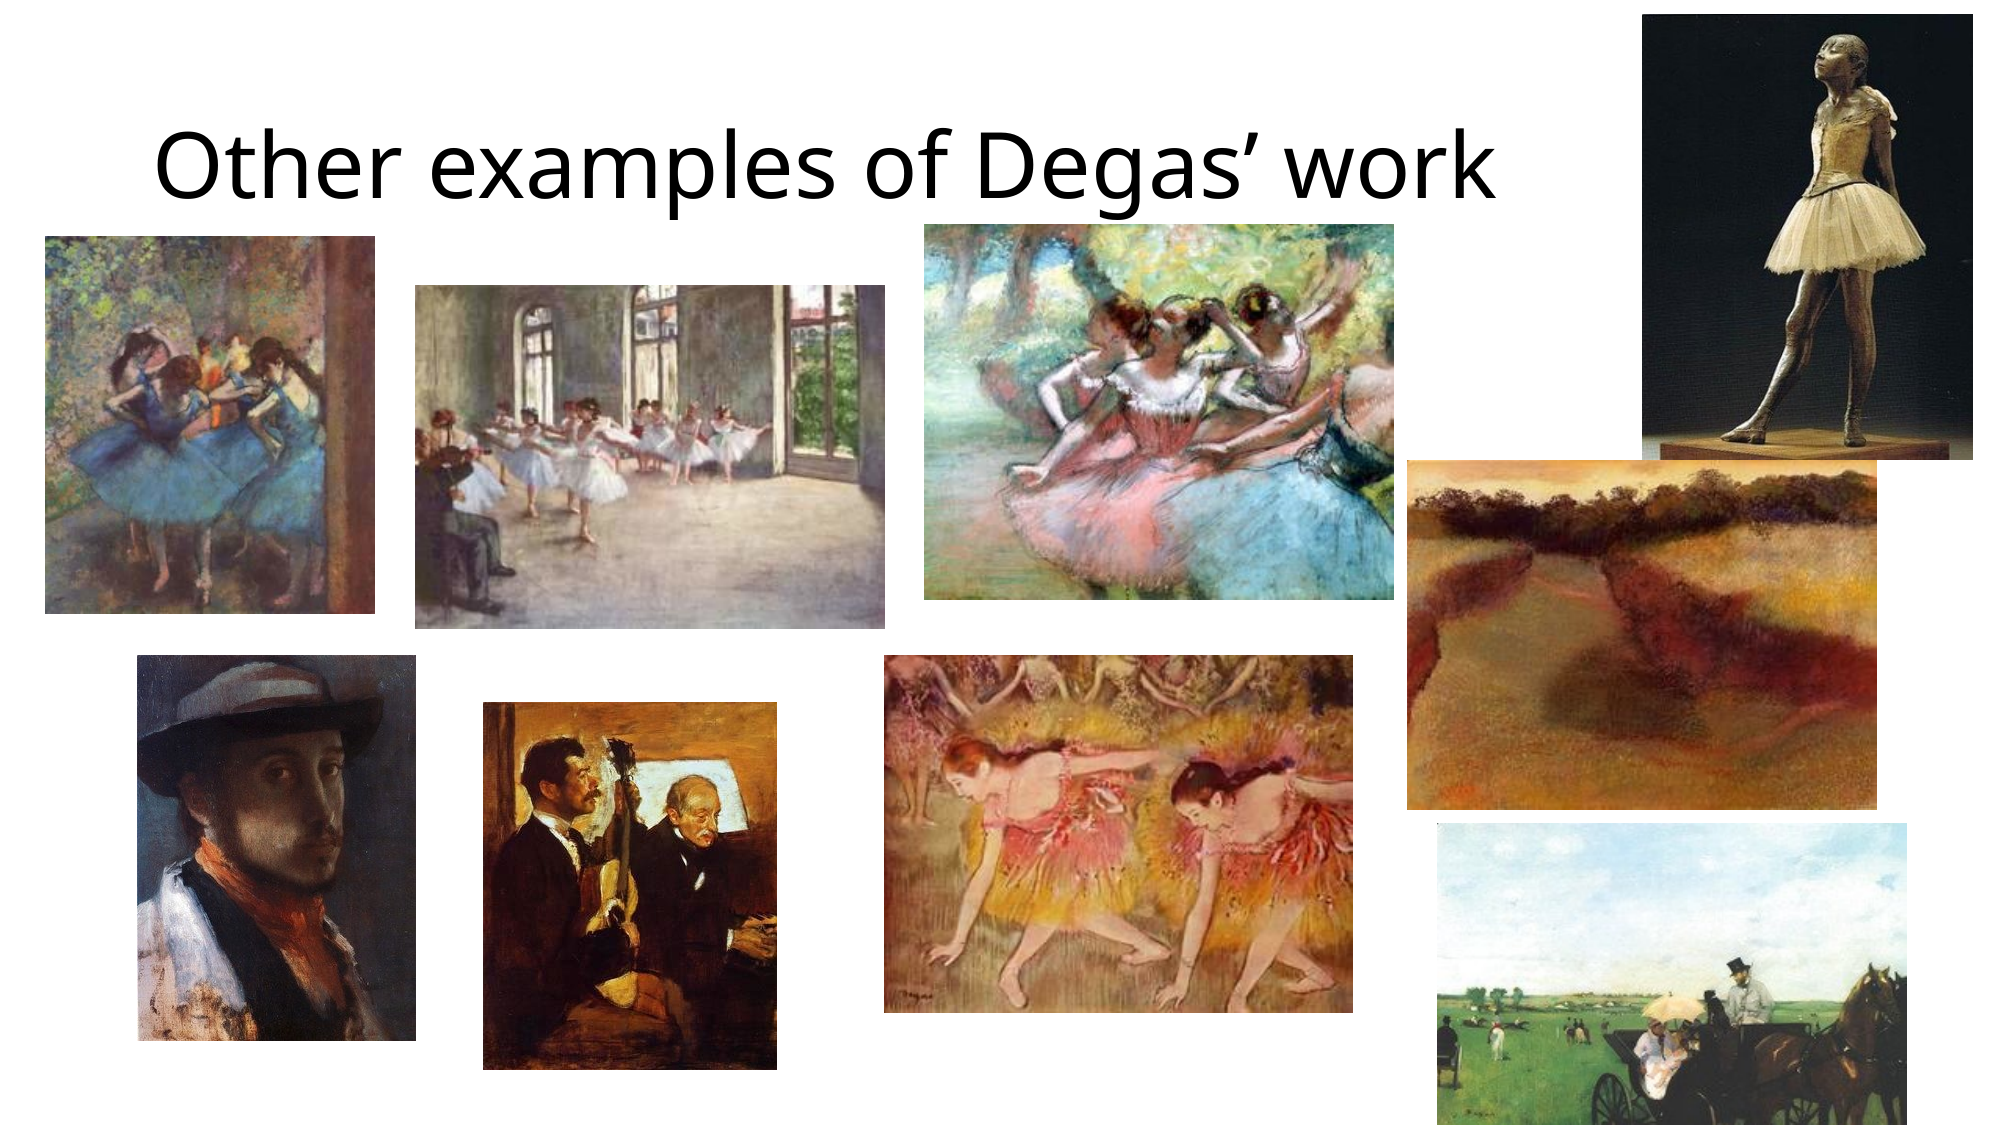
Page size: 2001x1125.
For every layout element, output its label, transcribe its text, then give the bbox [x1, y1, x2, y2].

picture [1437, 823, 1907, 1125]
title Other examples of Degas’ work [137, 59, 1642, 278]
picture [45, 236, 375, 614]
picture [924, 224, 1394, 600]
picture [137, 655, 416, 1041]
picture [1407, 14, 1973, 810]
picture [483, 702, 777, 1070]
picture [415, 285, 885, 630]
picture [884, 655, 1353, 1013]
